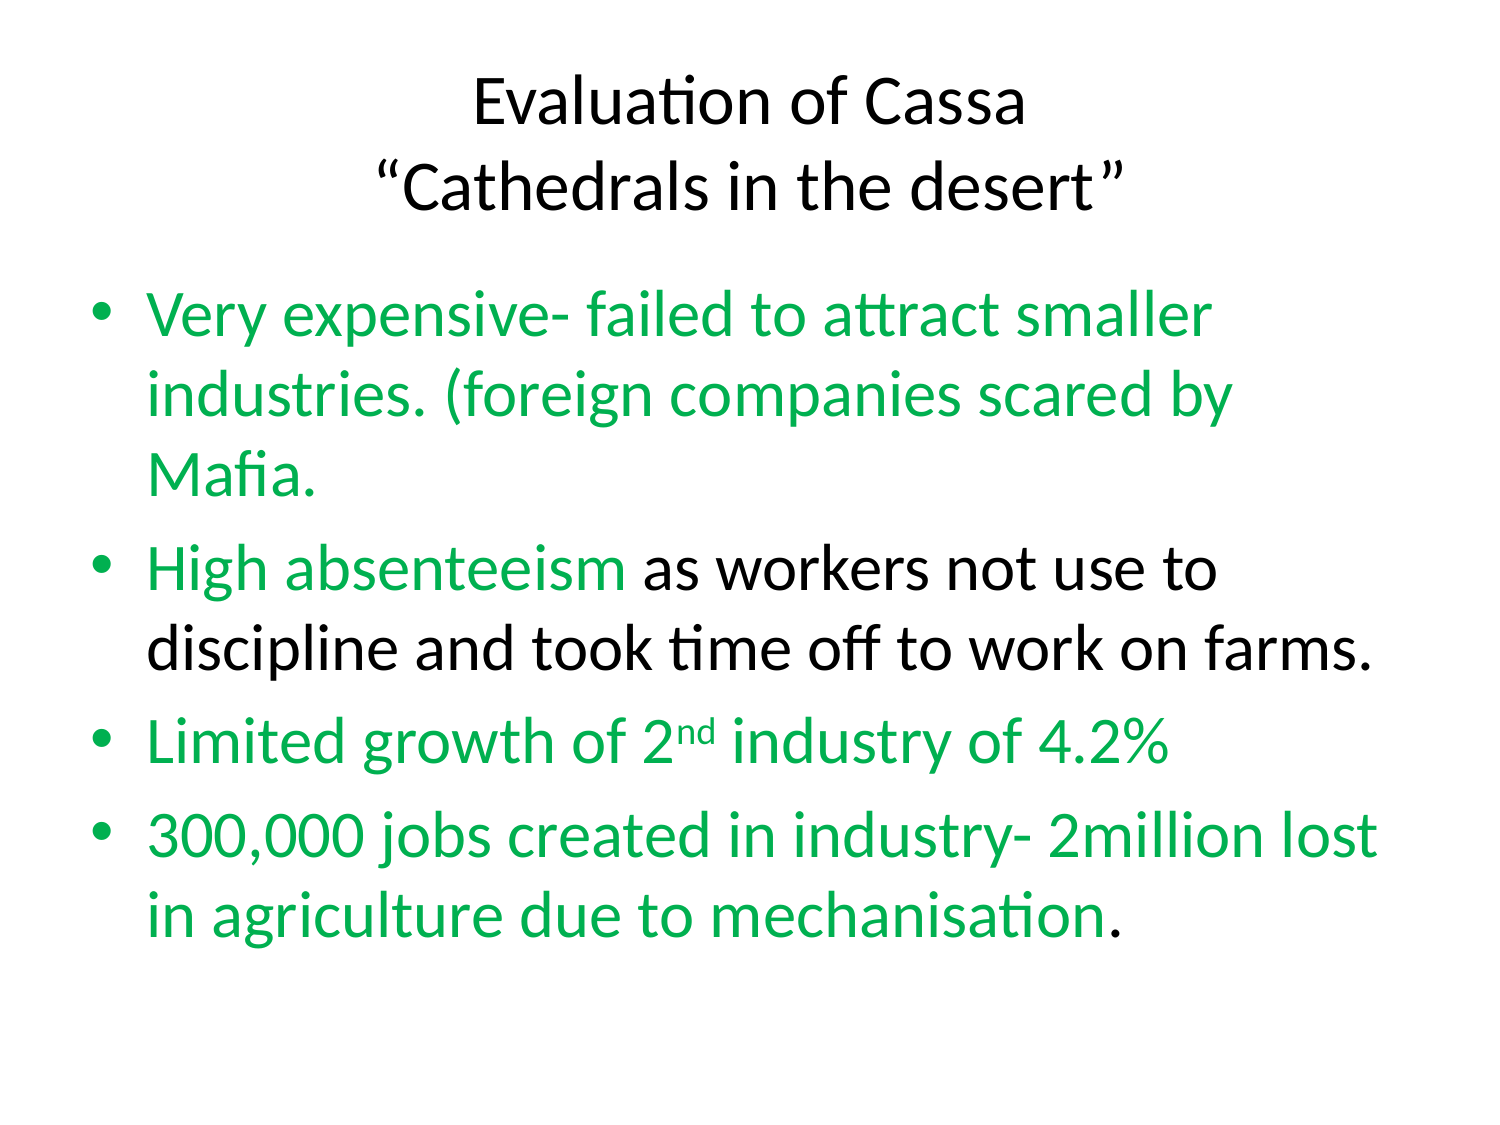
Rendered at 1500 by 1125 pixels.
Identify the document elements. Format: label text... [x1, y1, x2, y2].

title Evaluation of Cassa “Cathedrals in the desert” [75, 45, 1425, 233]
list Very expensive- failed to attract smaller industries. (foreign companies scared by Mafia. High absenteeism as workers not use to discipline and took time off to work on farms. Limited growth of 2nd industry of 4.2% 300,000 jobs created in industry- 2million lost in agriculture due to mechanisation. [75, 262, 1425, 1005]
